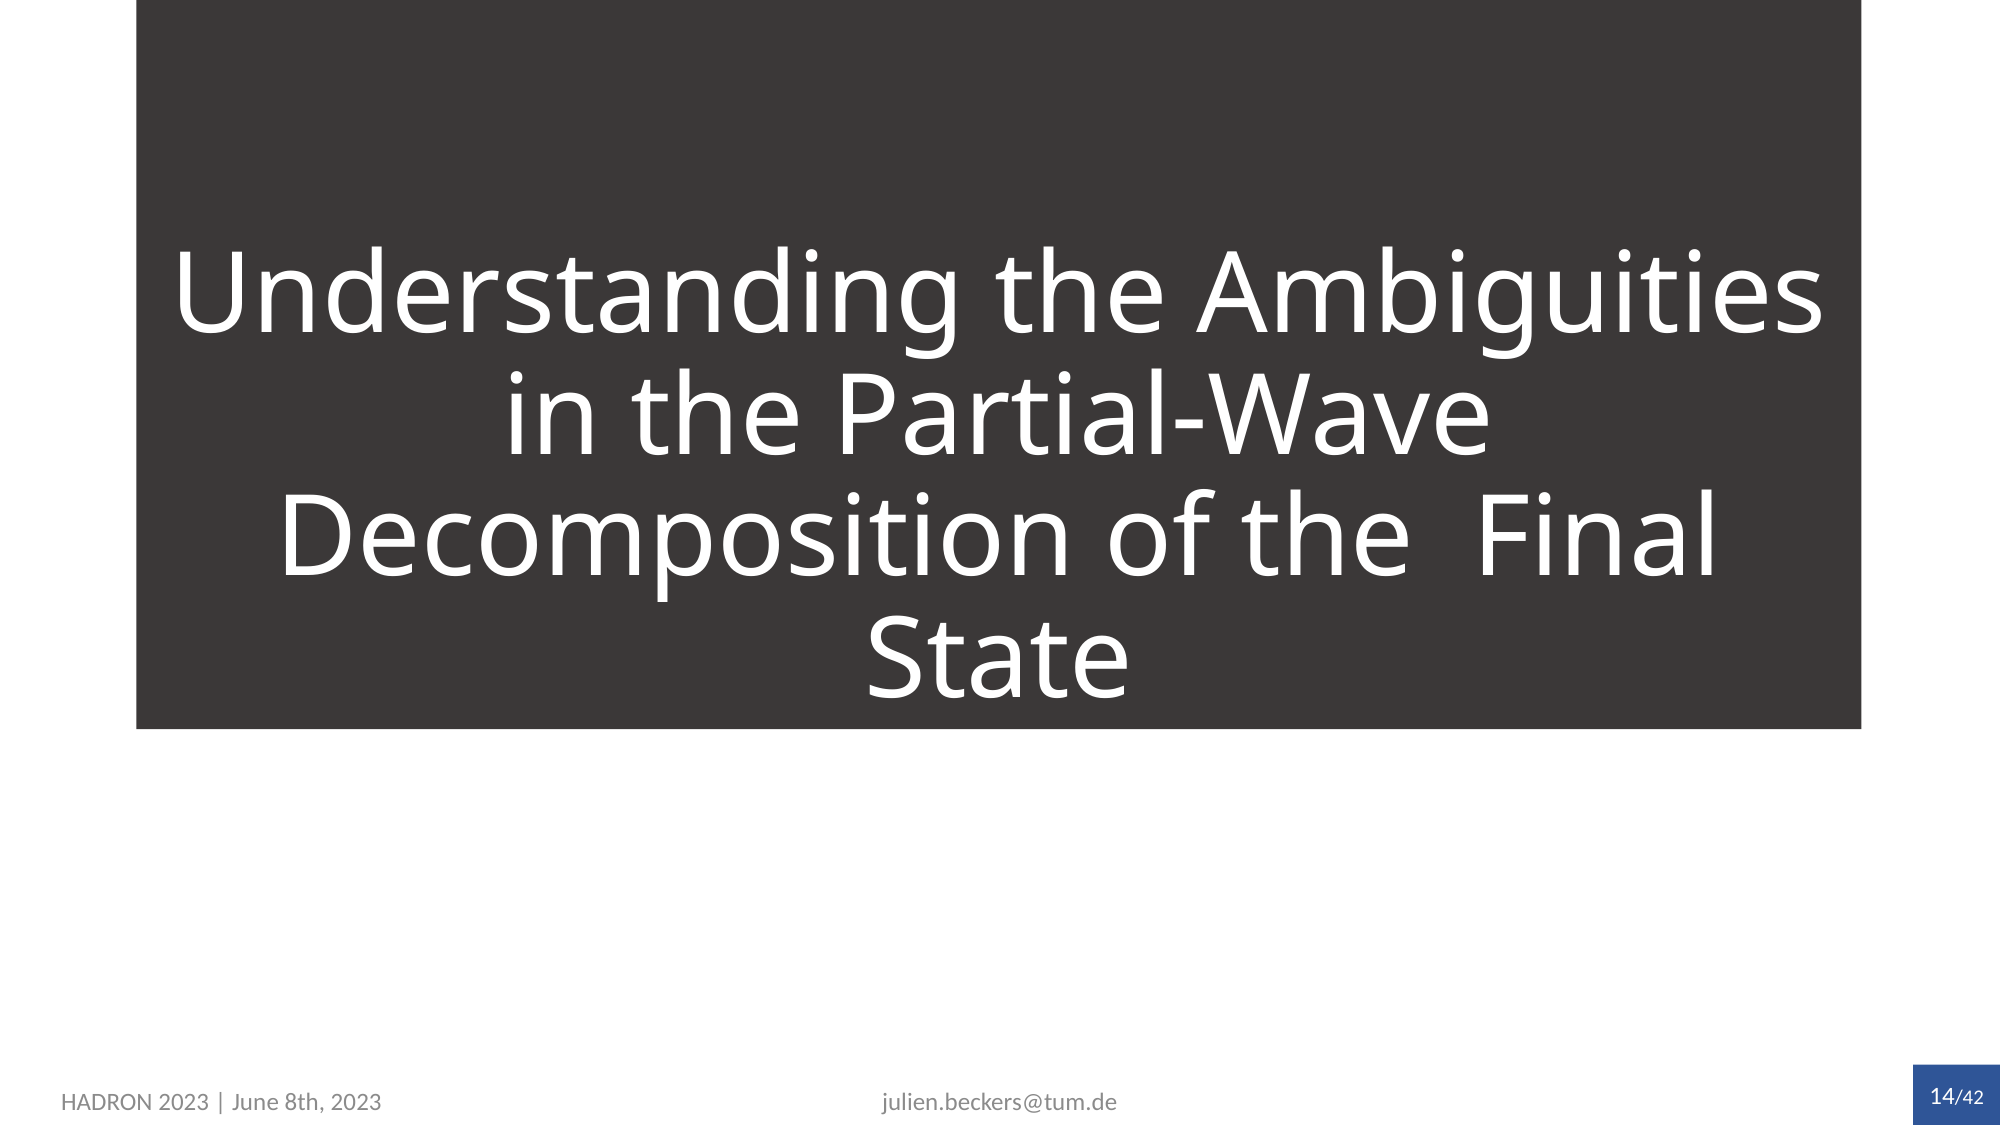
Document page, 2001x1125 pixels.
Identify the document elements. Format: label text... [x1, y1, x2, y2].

slide_number 14/42 [1913, 1064, 2000, 1125]
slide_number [0, 1076, 444, 1125]
footer julien.beckers@tum.de [444, 1076, 1913, 1125]
